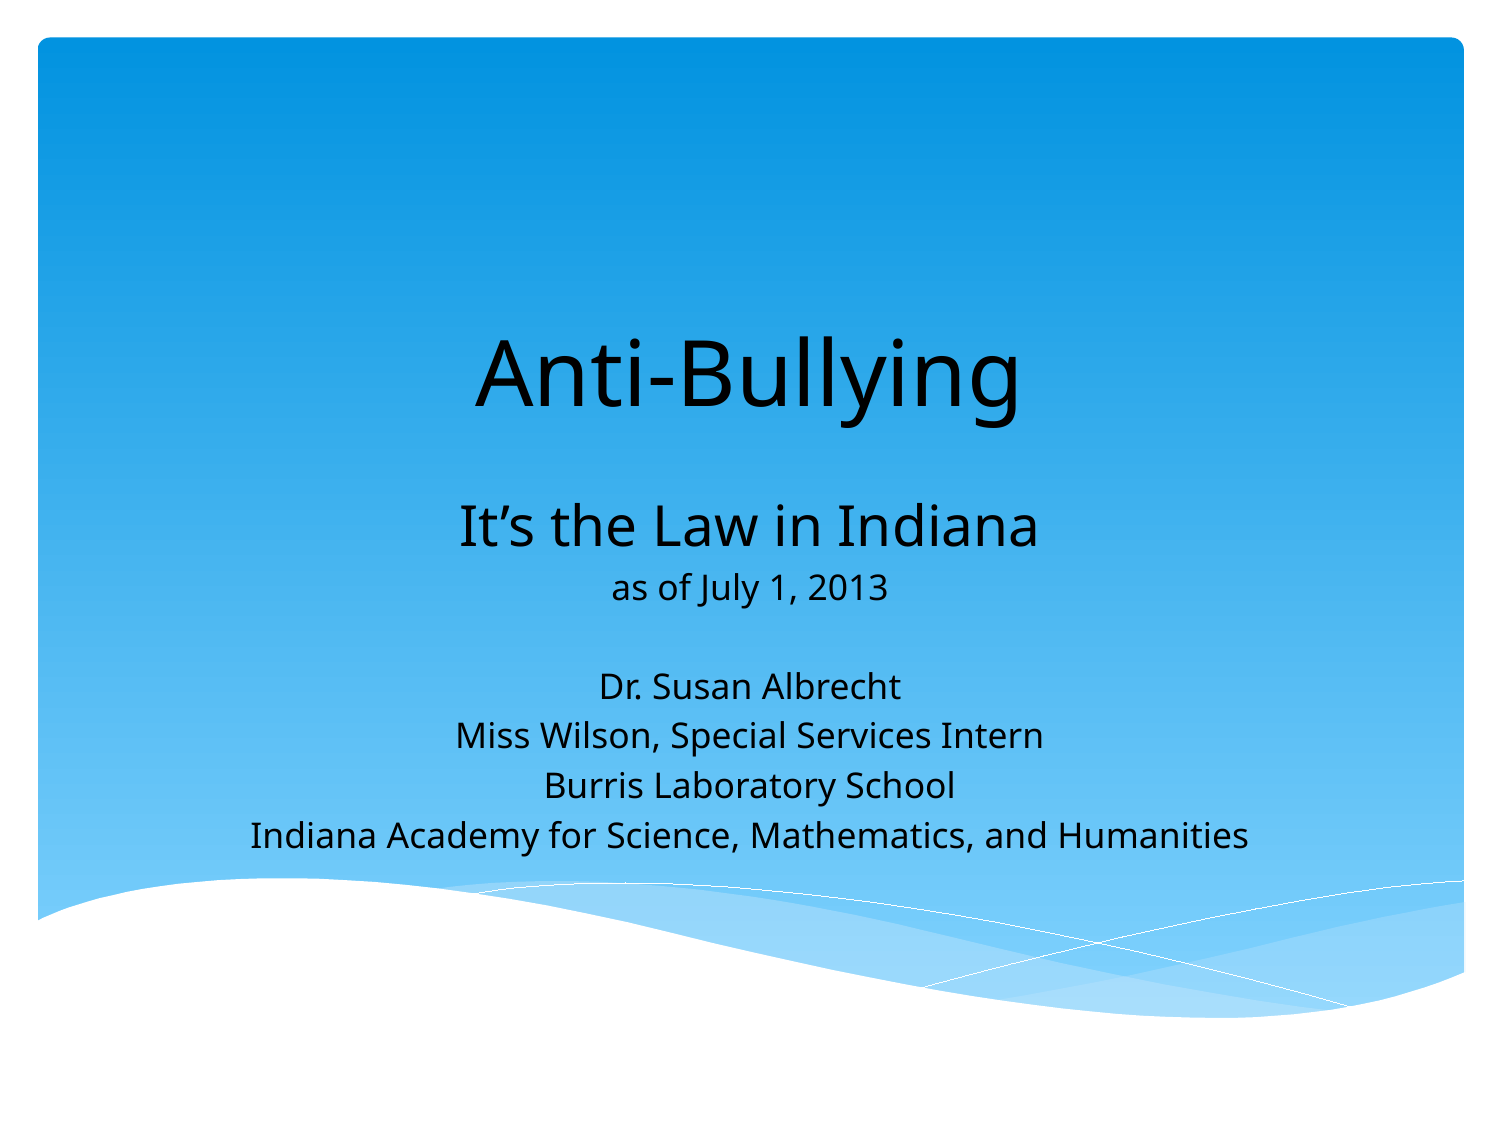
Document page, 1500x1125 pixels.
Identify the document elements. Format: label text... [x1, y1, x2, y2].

title Anti-Bullying [112, 139, 1388, 432]
subtitle It’s the Law in Indiana as of July 1, 2013 Dr. Susan Albrecht Miss Wilson, Special Services Intern Burris Laboratory School Indiana Academy for Science, Mathematics, and Humanities [225, 482, 1275, 868]
